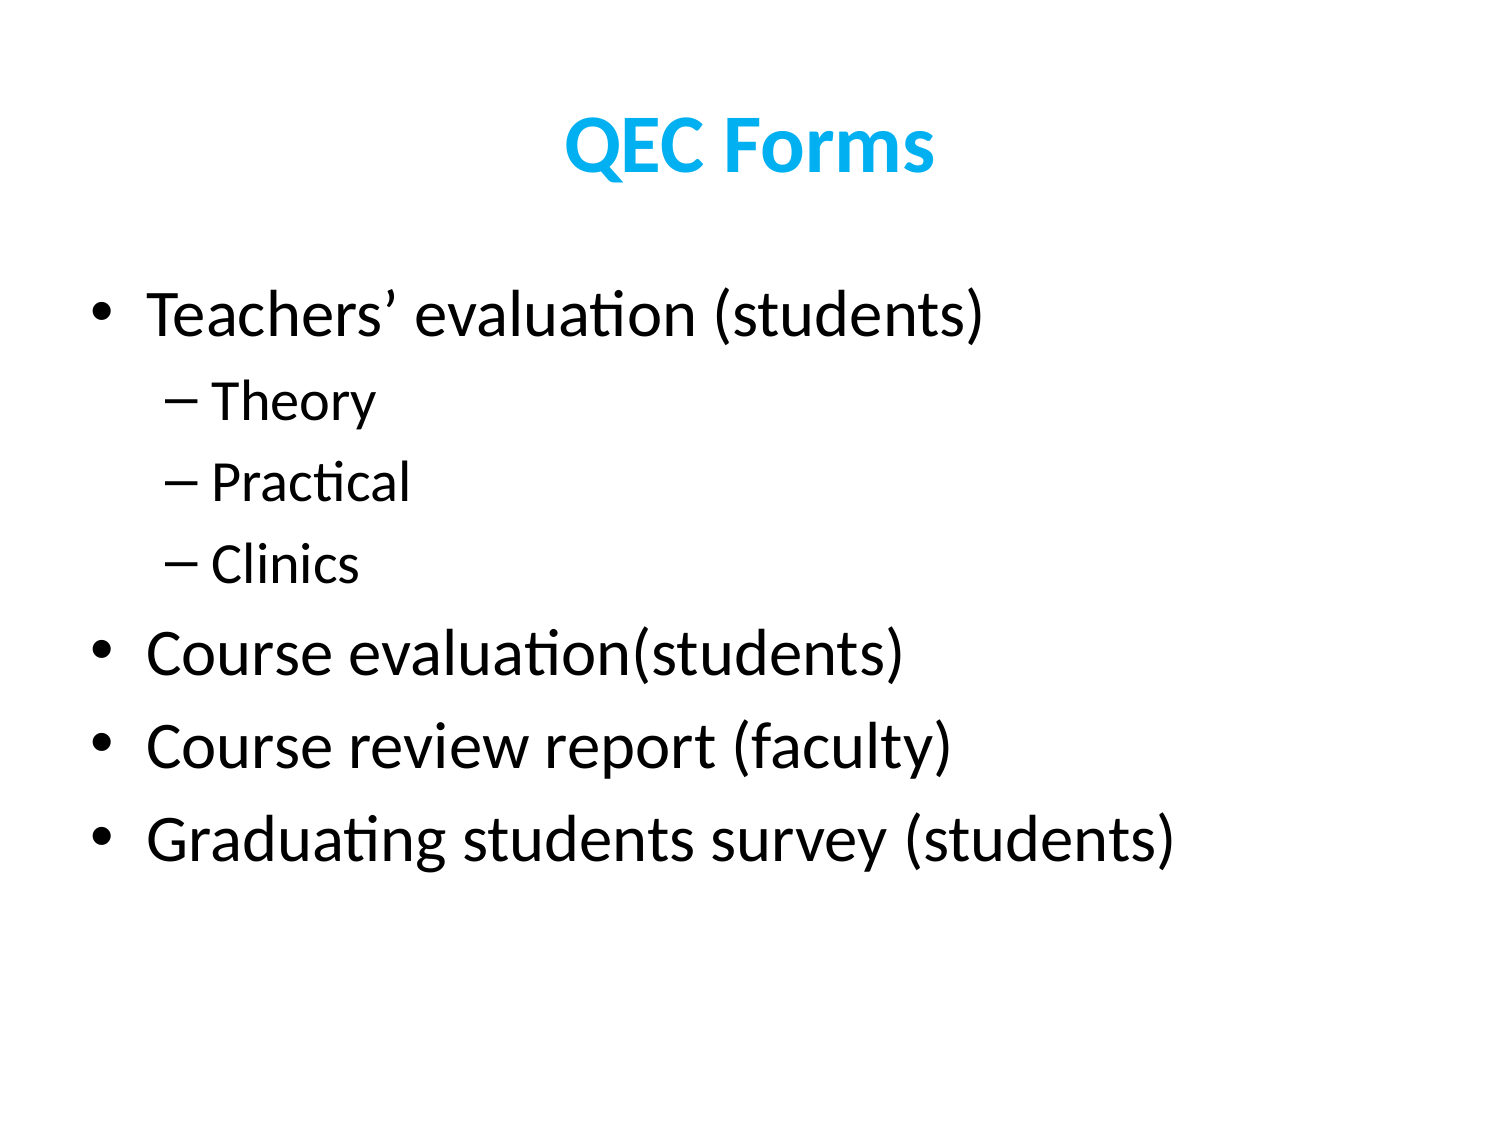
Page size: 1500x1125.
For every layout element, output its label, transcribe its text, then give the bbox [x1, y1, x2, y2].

list Teachers’ evaluation (students) Theory Practical Clinics Course evaluation(students) Course review report (faculty) Graduating students survey (students) [75, 262, 1425, 1005]
title QEC Forms [75, 45, 1425, 233]
